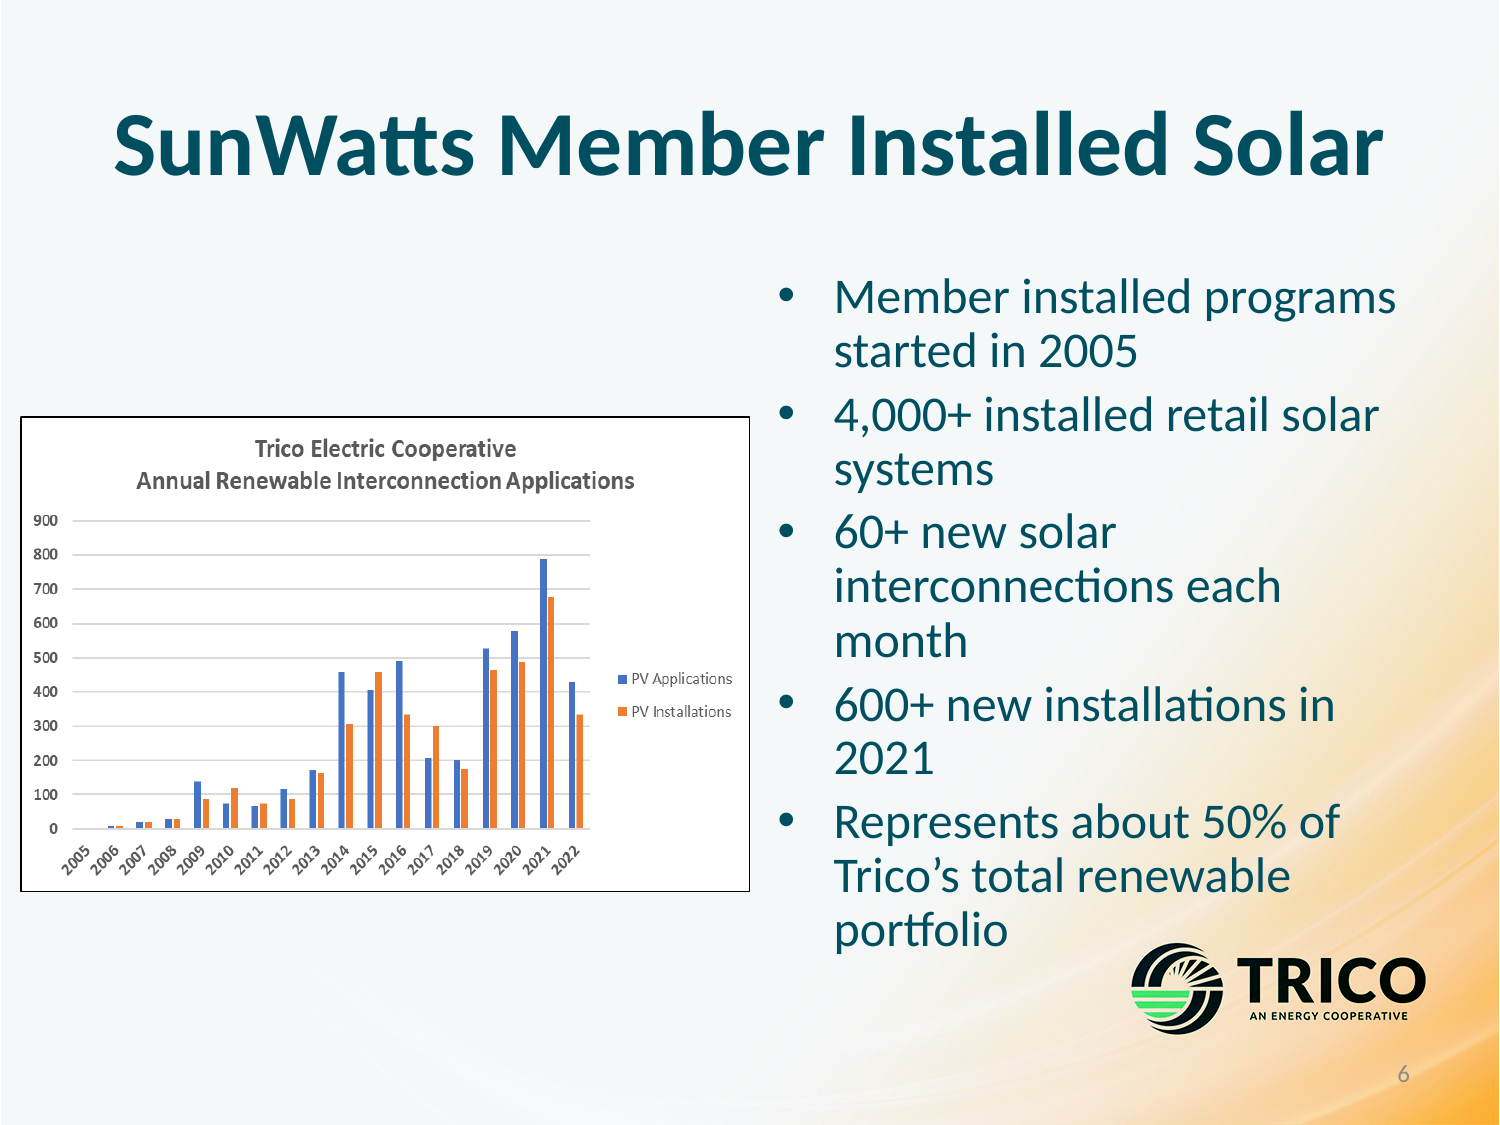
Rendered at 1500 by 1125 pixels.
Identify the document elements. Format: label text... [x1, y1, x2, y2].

picture [1, 0, 1499, 1125]
title SunWatts Member Installed Solar [75, 45, 1425, 233]
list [19, 416, 751, 892]
slide_number 6 [1074, 1042, 1425, 1103]
list Member installed programs started in 2005 4,000+ installed retail solar systems 60+ new solar interconnections each month 600+ new installations in 2021 Represents about 50% of Trico’s total renewable portfolio [762, 262, 1425, 1005]
